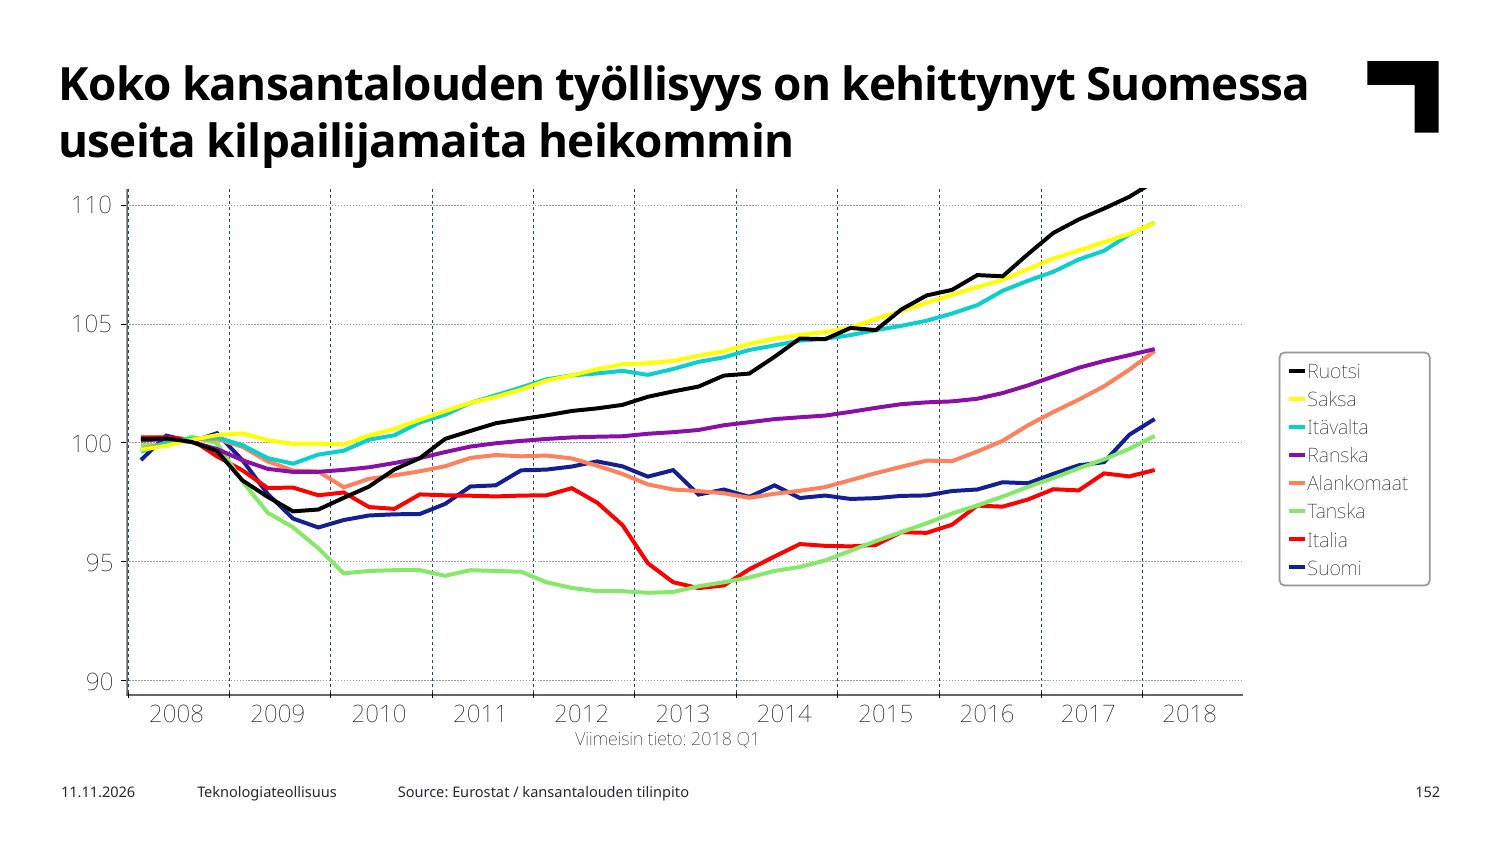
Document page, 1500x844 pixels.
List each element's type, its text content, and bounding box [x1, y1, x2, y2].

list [62, 180, 1439, 763]
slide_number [46, 775, 182, 803]
list Koko kansantalouden työllisyys on kehittynyt Suomessa useita kilpailijamaita heikommin [41, 46, 1353, 153]
list Source: Eurostat / kansantalouden tilinpito [382, 775, 871, 803]
slide_number 152 [1313, 775, 1456, 803]
footer Teknologiateollisuus [182, 775, 382, 803]
